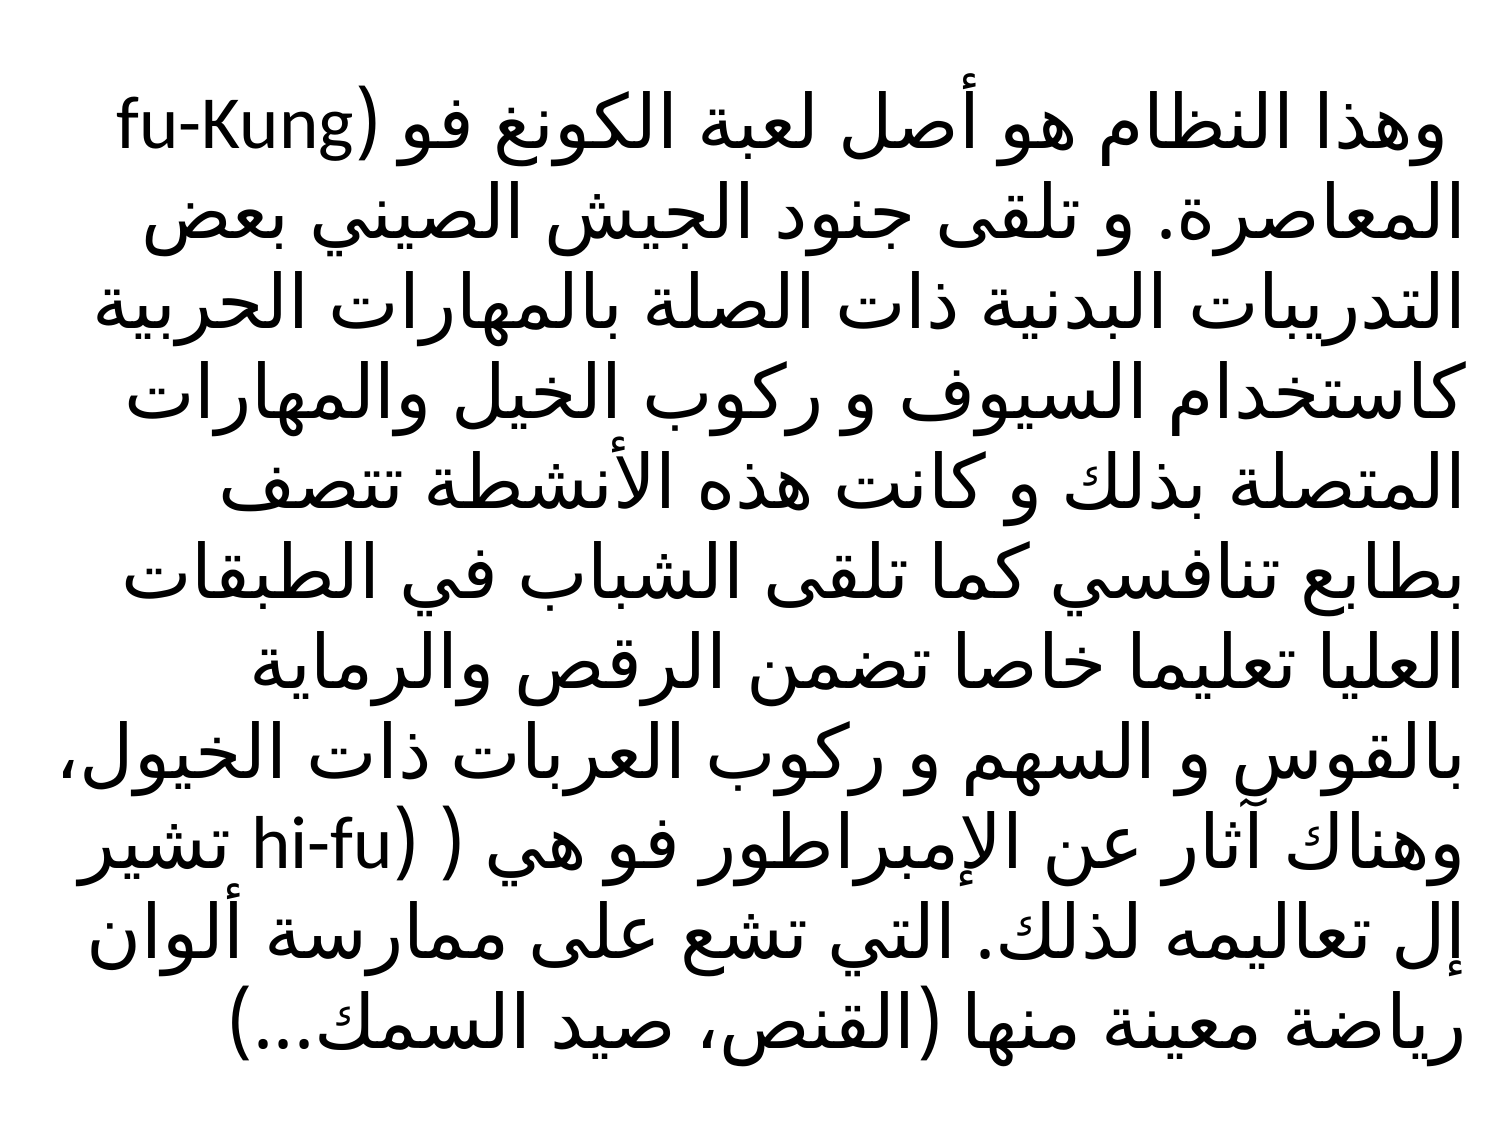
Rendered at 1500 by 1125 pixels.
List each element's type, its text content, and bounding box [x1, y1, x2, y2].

subtitle وهذا النظام هو أصل لعبة الكونغ فو (fu-Kung المعاصرة. و تلقى جنود الجیش الصیني بعض التدریبات البدنیة ذات الصلة بالمهارات الحربیة كاستخدام السیوف و ركوب الخیل والمهارات المتصلة بذلك و كانت هذه الأنشطة تتصف بطابع تنافسي كما تلقى الشباب في الطبقات العلیا تعلیما خاصا تضمن الرقص والرمایة بالقوس و السهم و ركوب العربات ذات الخیول، وهناك آثار عن الإمبراطور فو هي ( (hi-fu تشیر إل تعالیمه لذلك. التي تشع على ممارسة ألوان ریاضة معینة منها (القنص، صید السمك...) [29, 66, 1483, 1094]
